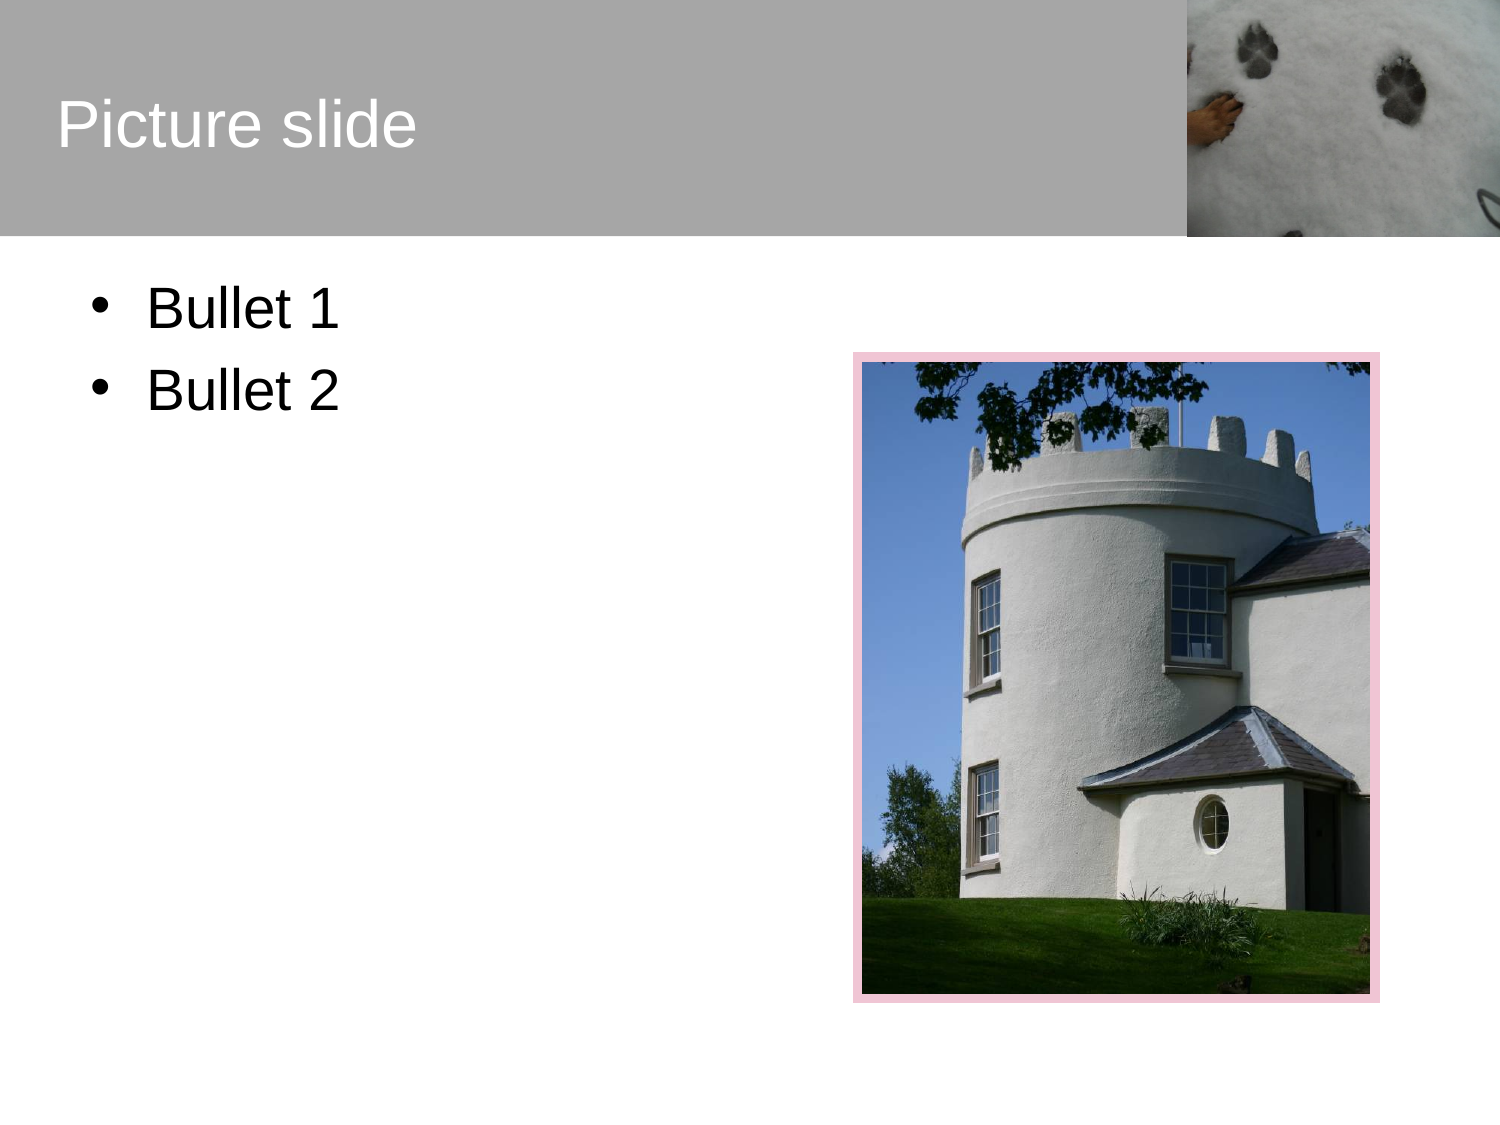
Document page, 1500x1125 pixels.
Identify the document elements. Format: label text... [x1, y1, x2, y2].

list Bullet 1 Bullet 2 [75, 262, 736, 1005]
title Picture slide [41, 45, 1164, 197]
picture [1187, 0, 1500, 237]
picture [861, 361, 1371, 994]
